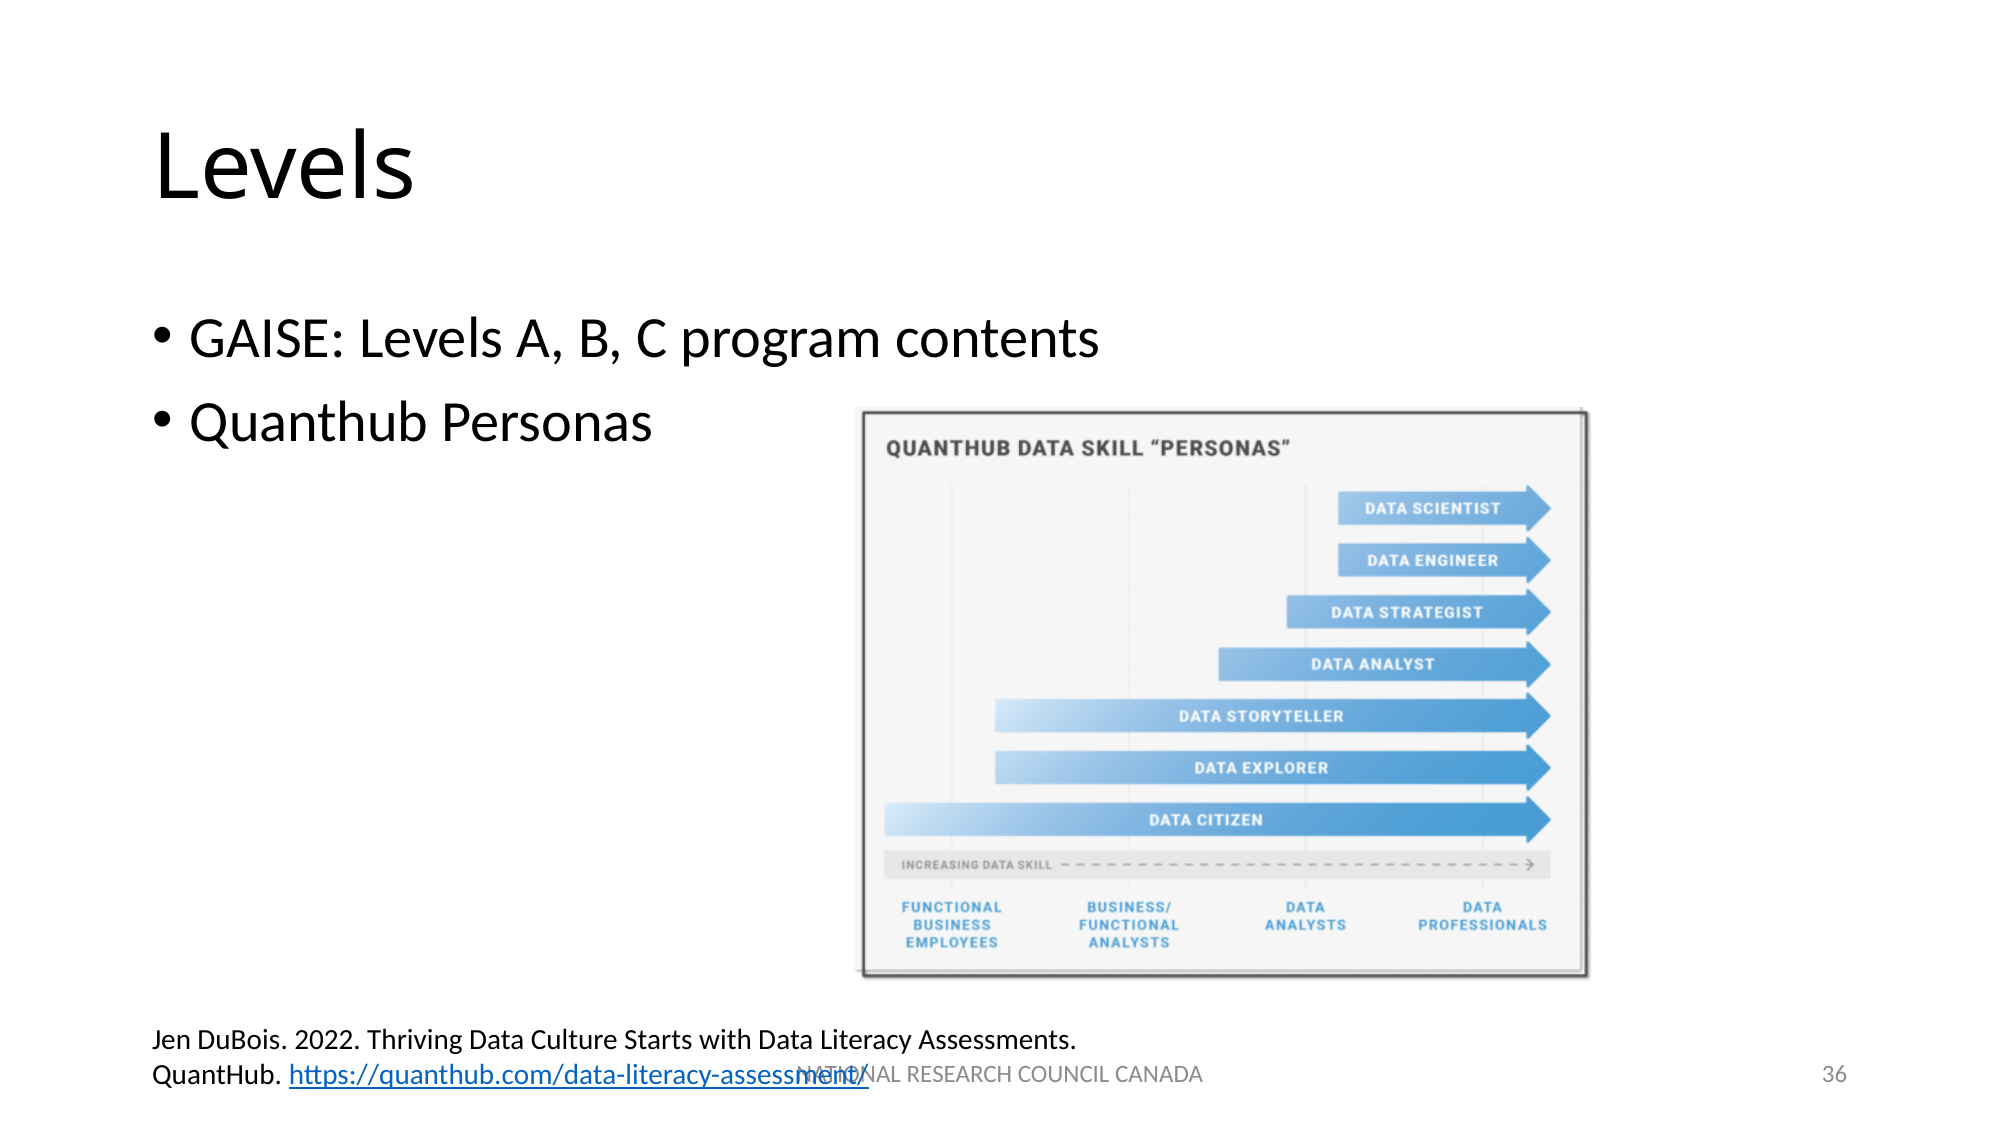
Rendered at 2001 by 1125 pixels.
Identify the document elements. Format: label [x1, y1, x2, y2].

footer [662, 1042, 1338, 1103]
slide_number [1412, 1042, 1863, 1103]
title [137, 59, 1863, 278]
text_box [137, 1013, 1138, 1098]
picture [854, 407, 1593, 984]
list [137, 299, 1863, 1014]
